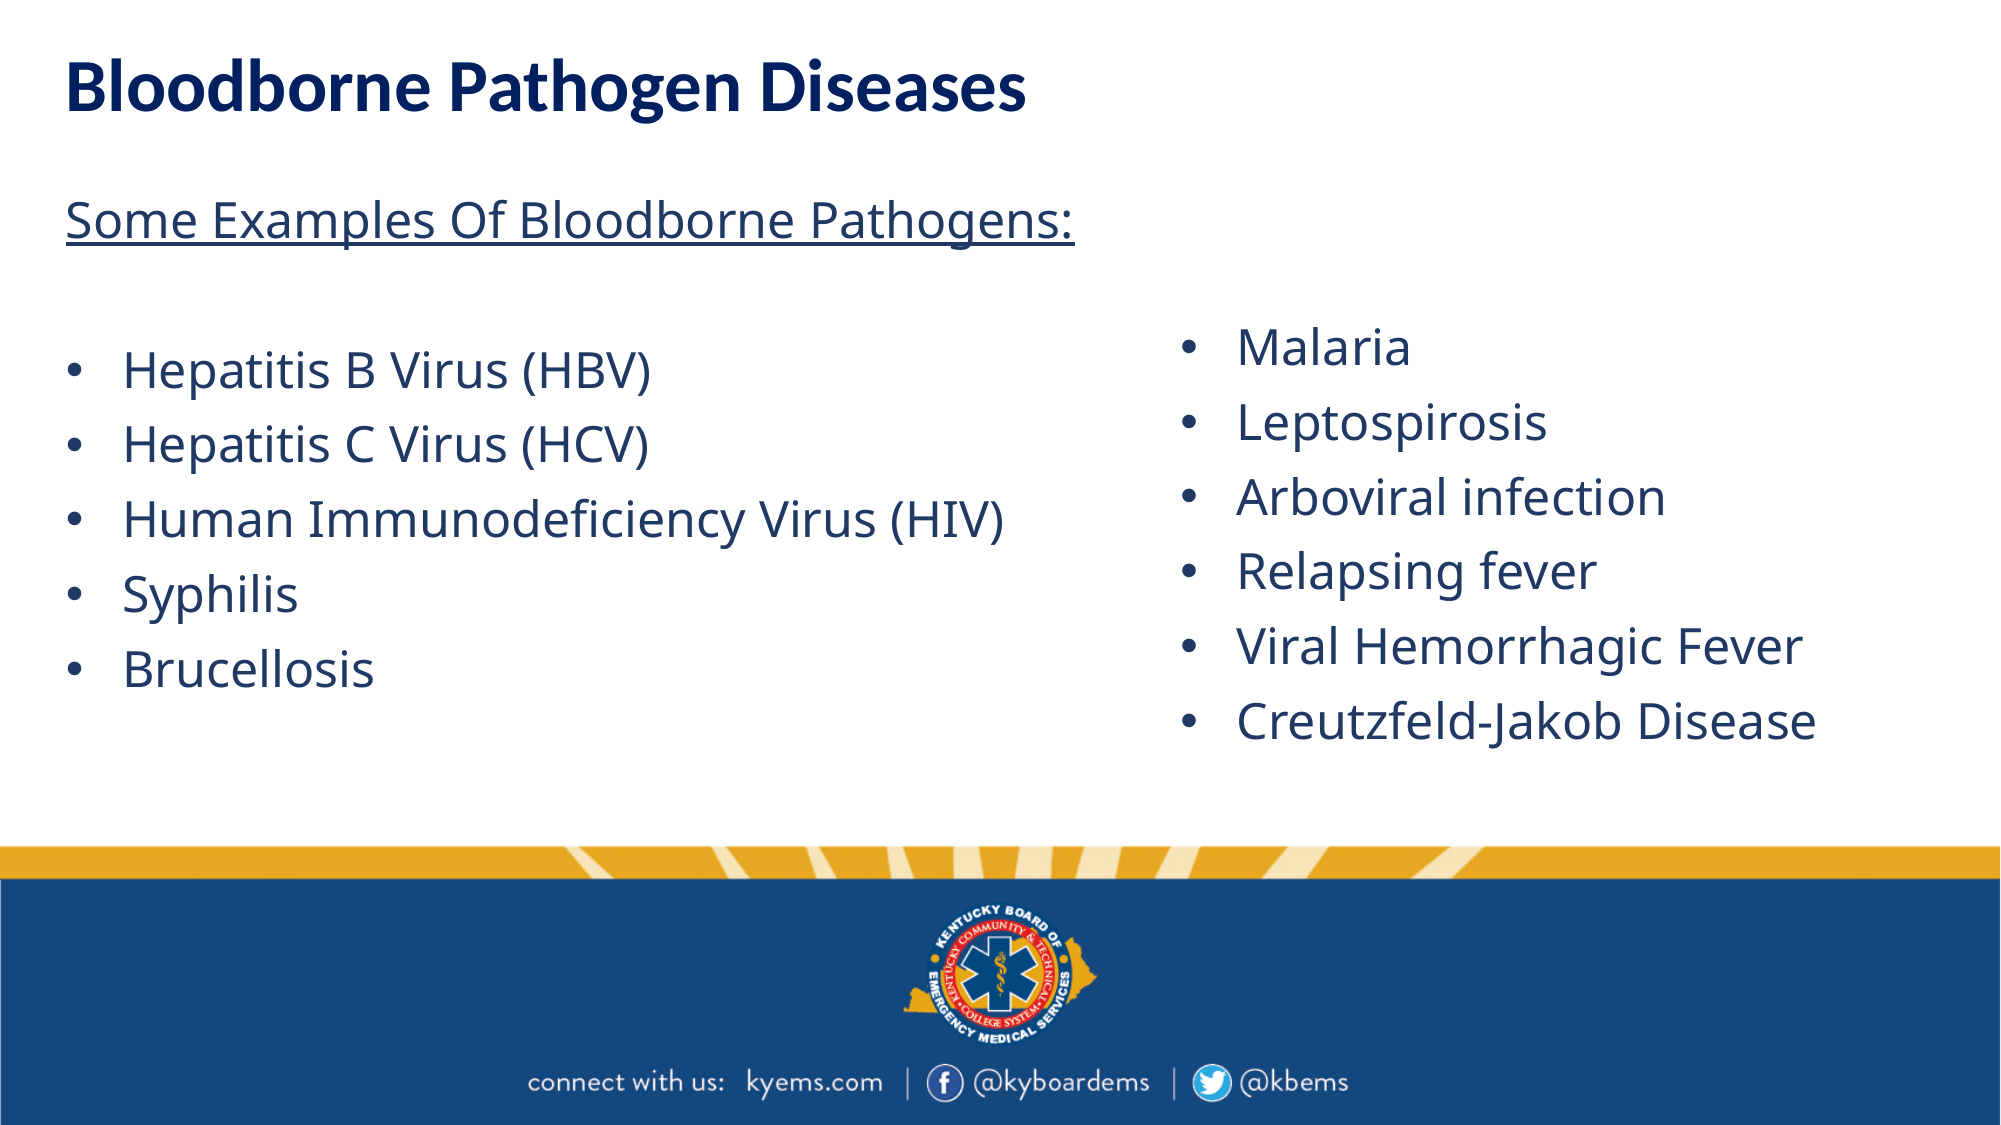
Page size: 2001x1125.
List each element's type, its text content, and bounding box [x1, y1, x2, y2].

text_box Malaria Leptospirosis Arboviral infection Relapsing fever Viral Hemorrhagic Fever Creutzfeld-Jakob Disease [1165, 233, 1965, 840]
list Some Examples Of Bloodborne Pathogens: Hepatitis B Virus (HBV) Hepatitis C Virus (HCV) Human Immunodeficiency Virus (HIV) Syphilis Brucellosis [50, 187, 1128, 794]
title Bloodborne Pathogen Diseases [50, 30, 1905, 136]
picture [0, 0, 2001, 1125]
